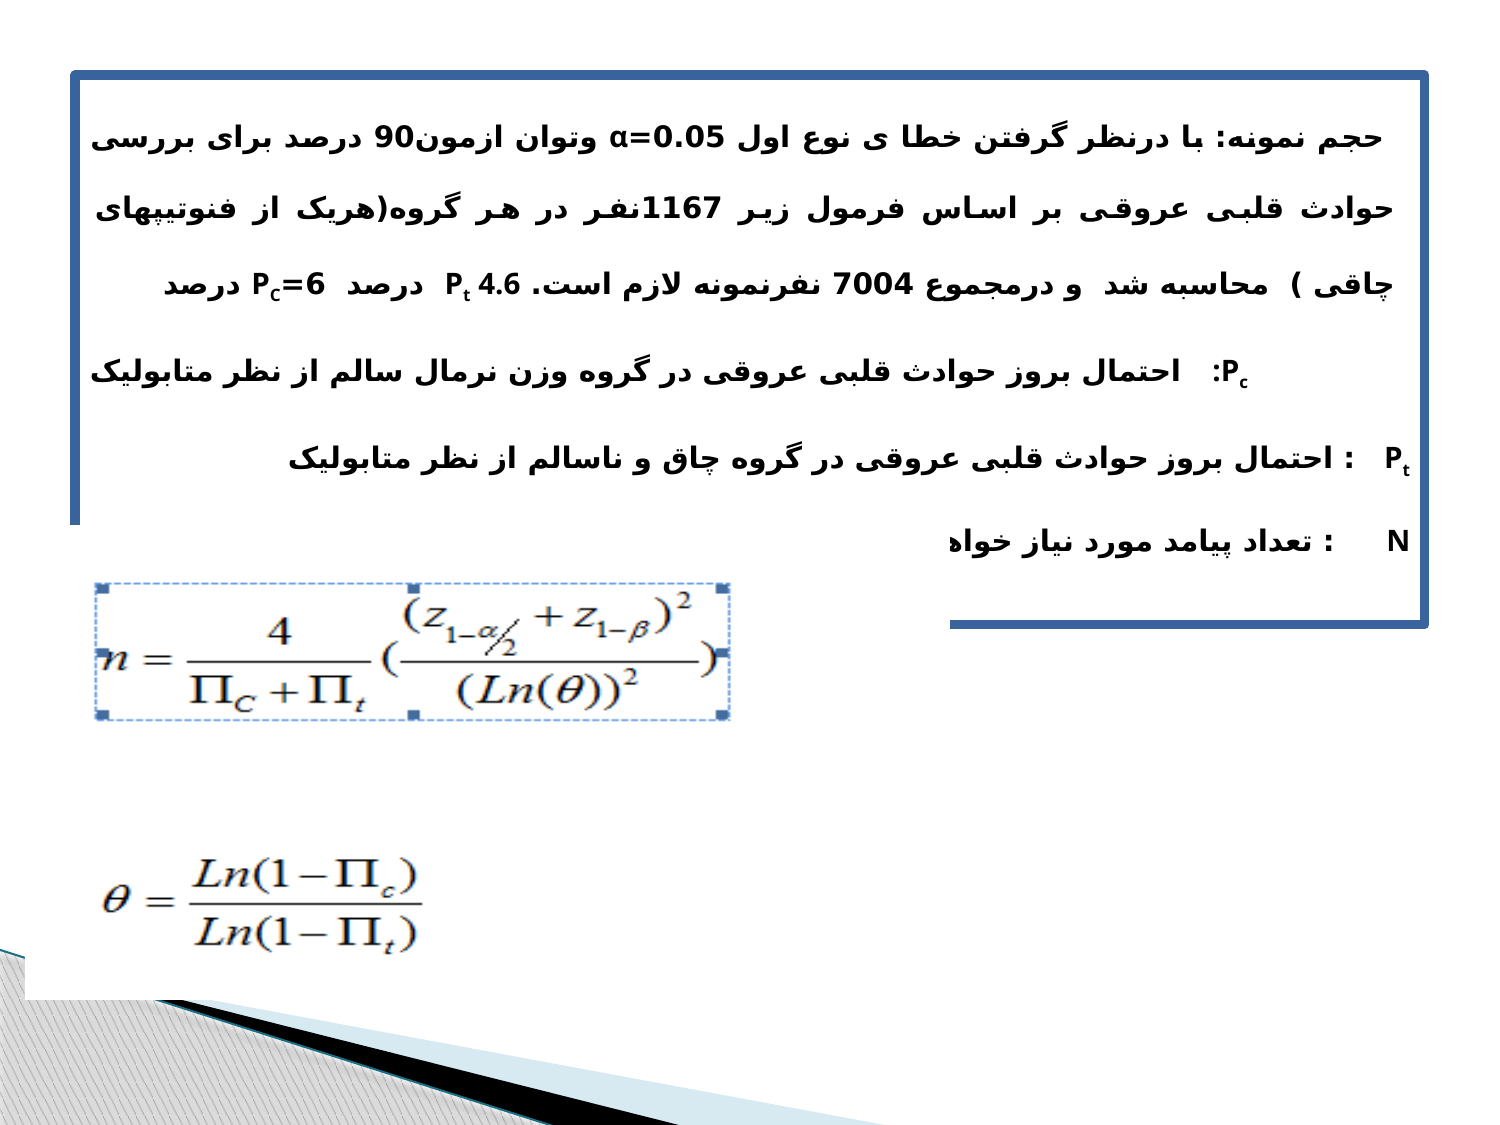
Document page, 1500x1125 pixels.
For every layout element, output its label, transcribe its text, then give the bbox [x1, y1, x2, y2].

list حجم نمونه: با درنظر گرفتن خطا ی نوع اول 0.05=α وتوان ازمون90 درصد برای بررسی حوادث قلبی عروقی بر اساس فرمول زیر 1167نفر در هر گروه(هریک از فنوتیپهای چاقی ) محاسبه شد و درمجموع 7004 نفرنمونه لازم است. Pt 4.6 درصد 6=PC درصد احتمال بروز حوادث قلبی عروقی در گروه وزن نرمال سالم از نظر متابولیک :Pc Pt : احتمال بروز حوادث قلبی عروقی در گروه چاق و ناسالم از نظر متابولیک N : تعداد پیامد مورد نیاز خواهد بود [70, 70, 1429, 629]
picture [24, 524, 951, 1001]
